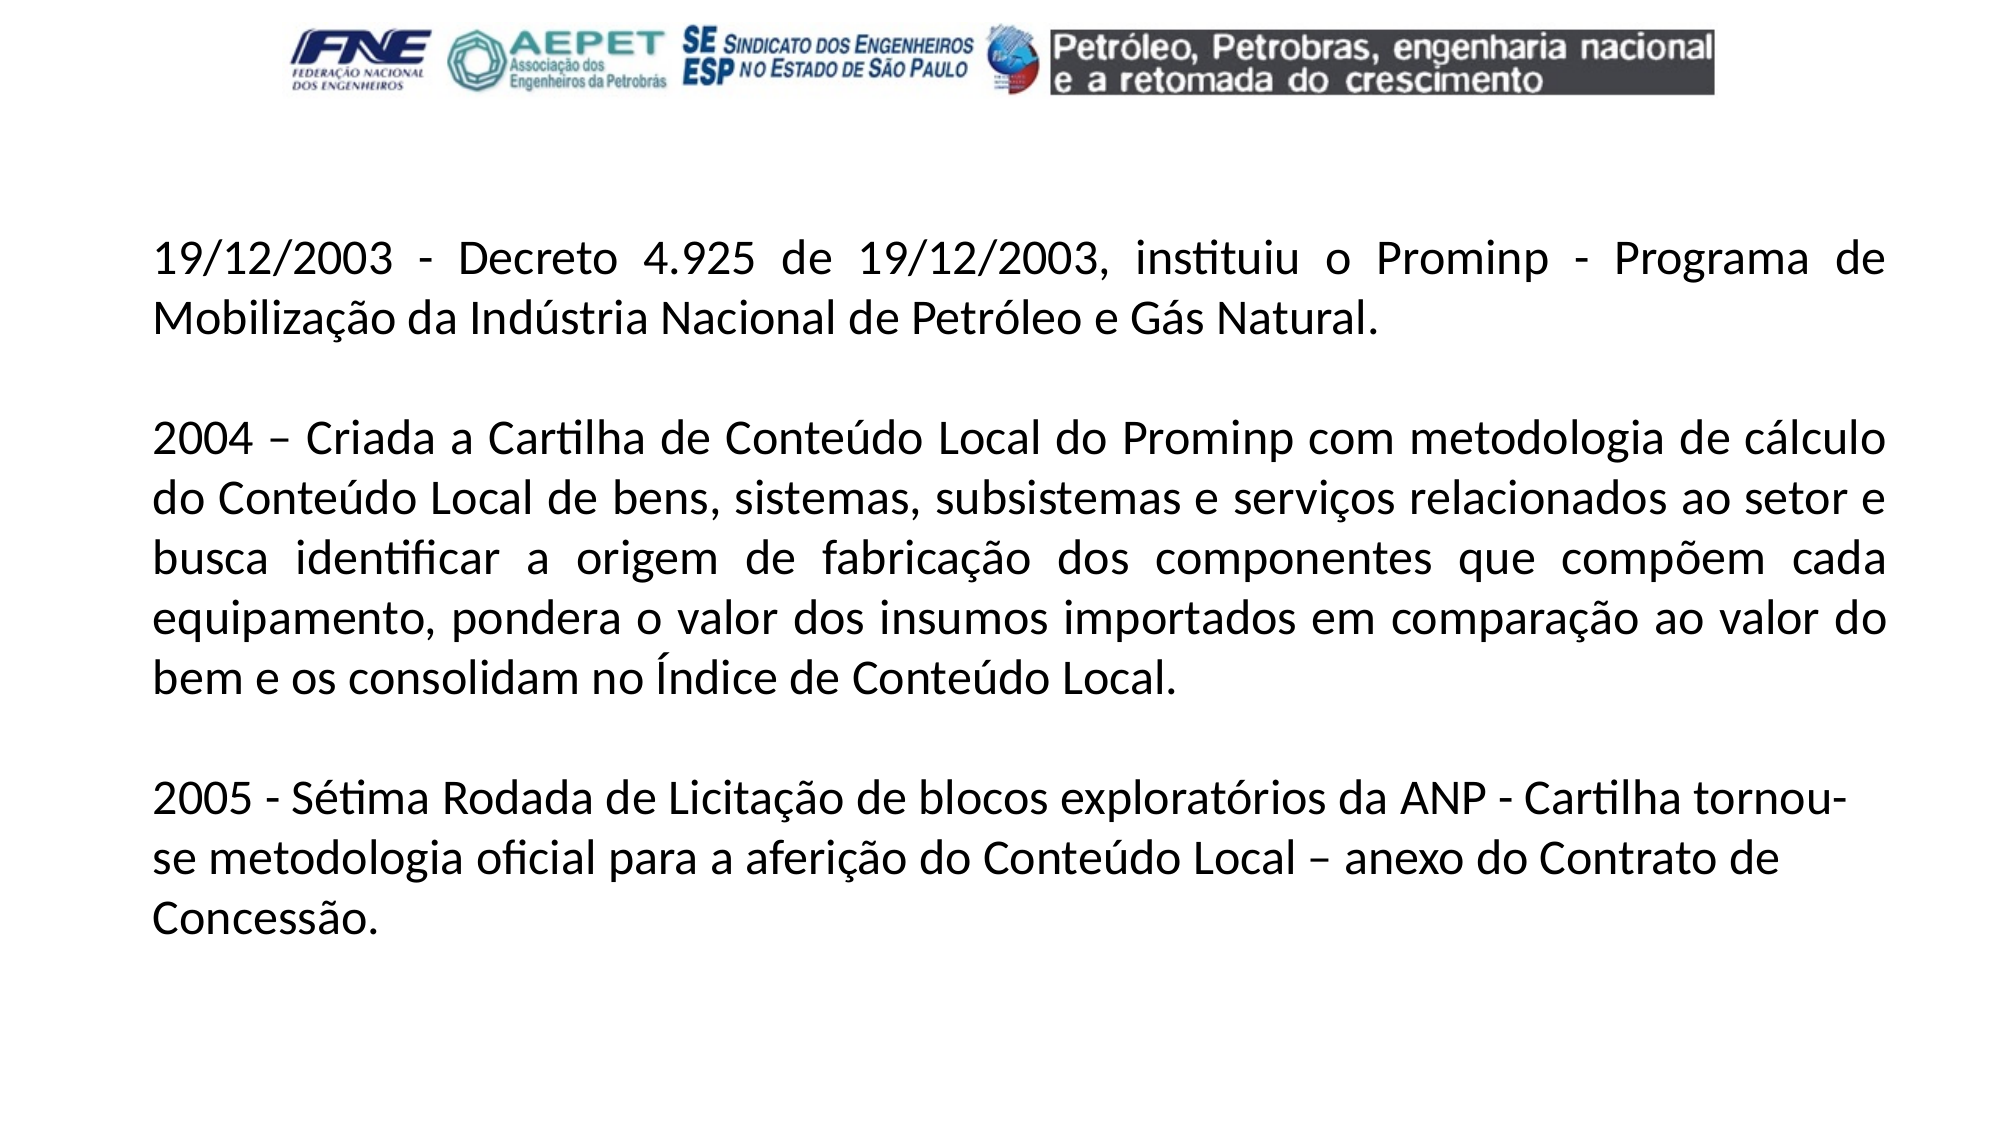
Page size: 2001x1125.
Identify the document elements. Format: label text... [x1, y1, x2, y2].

text_box 19/12/2003 - Decreto 4.925 de 19/12/2003, instituiu o Prominp - Programa de Mobilização da Indústria Nacional de Petróleo e Gás Natural. 2004 – Criada a Cartilha de Conteúdo Local do Prominp com metodologia de cálculo do Conteúdo Local de bens, sistemas, subsistemas e serviços relacionados ao setor e busca identificar a origem de fabricação dos componentes que compõem cada equipamento, pondera o valor dos insumos importados em comparação ao valor do bem e os consolidam no Índice de Conteúdo Local. 2005 - Sétima Rodada de Licitação de blocos exploratórios da ANP - Cartilha tornou-se metodologia oficial para a aferição do Conteúdo Local – anexo do Contrato de Concessão. [138, 217, 1903, 952]
picture [282, 22, 1718, 100]
